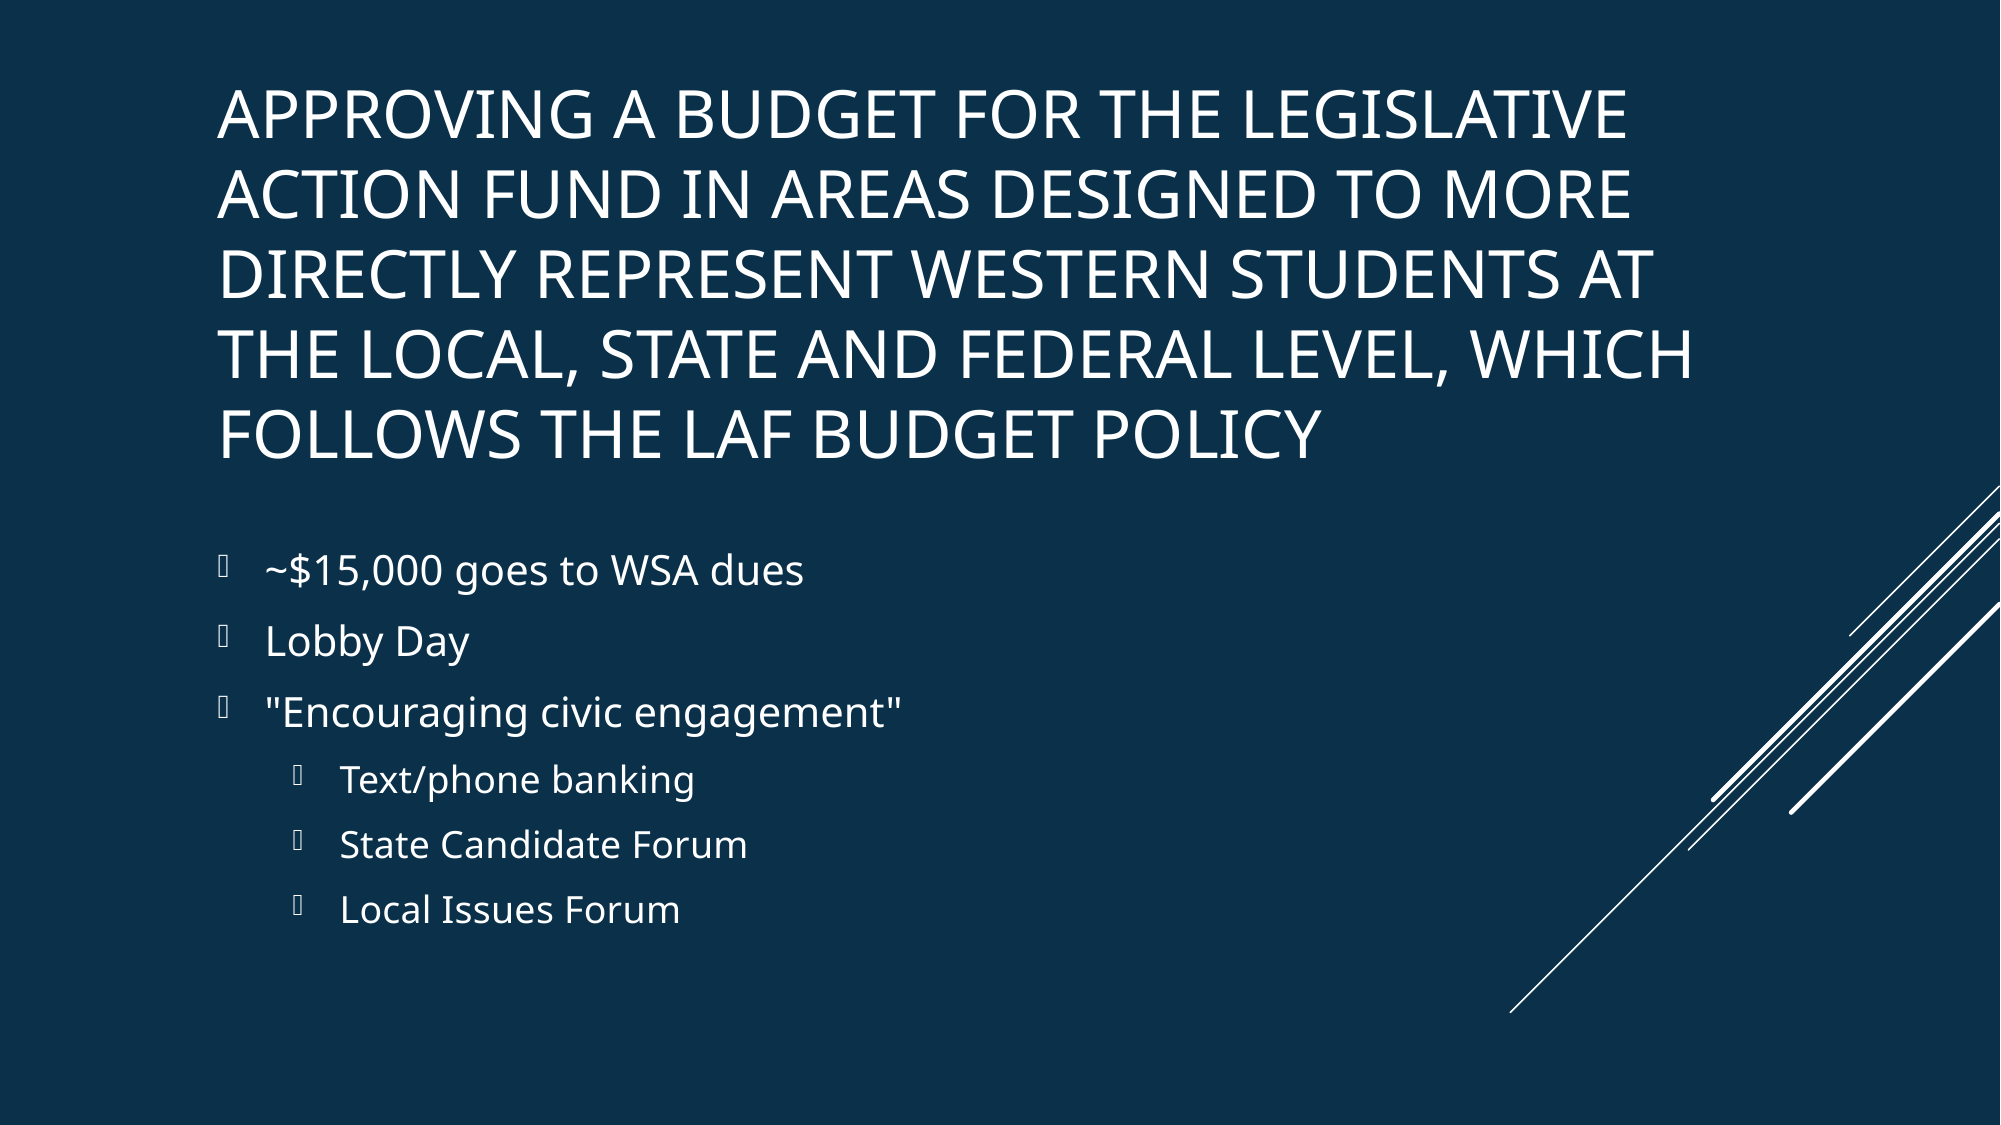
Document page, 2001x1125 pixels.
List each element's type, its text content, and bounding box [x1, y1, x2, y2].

title Approving a budget for the Legislative Action Fund in areas designed to more directly represent Western Students at the local, state and federal level, which follows the LAF budget policy [202, 200, 1800, 345]
list ~$15,000 goes to WSA dues Lobby Day "Encouraging civic engagement" Text/phone banking State Candidate Forum Local Issues Forum [202, 536, 1800, 1087]
